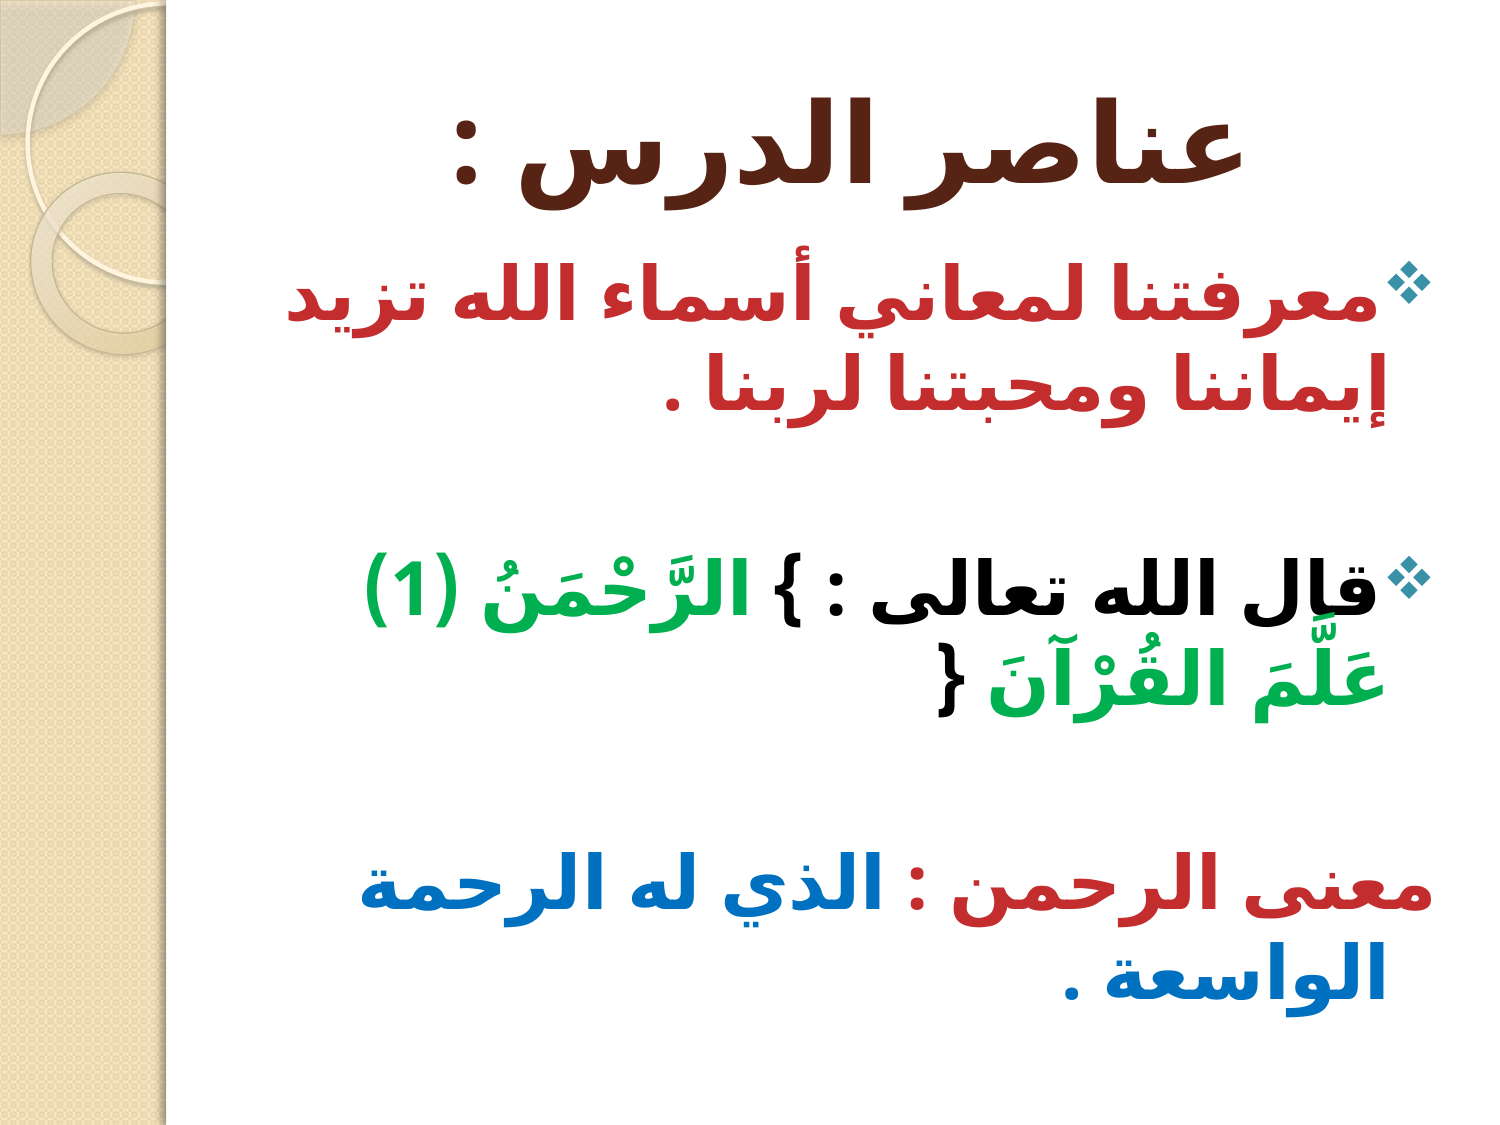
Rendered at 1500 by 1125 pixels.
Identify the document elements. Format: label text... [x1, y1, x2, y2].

list معرفتنا لمعاني أسماء الله تزيد إيماننا ومحبتنا لربنا . قال الله تعالى : } الرَّحْمَنُ (1) عَلَّمَ القُرْآنَ { معنى الرحمن : الذي له الرحمة الواسعة . [235, 237, 1466, 1025]
title عناصر الدرس : [235, 45, 1466, 233]
